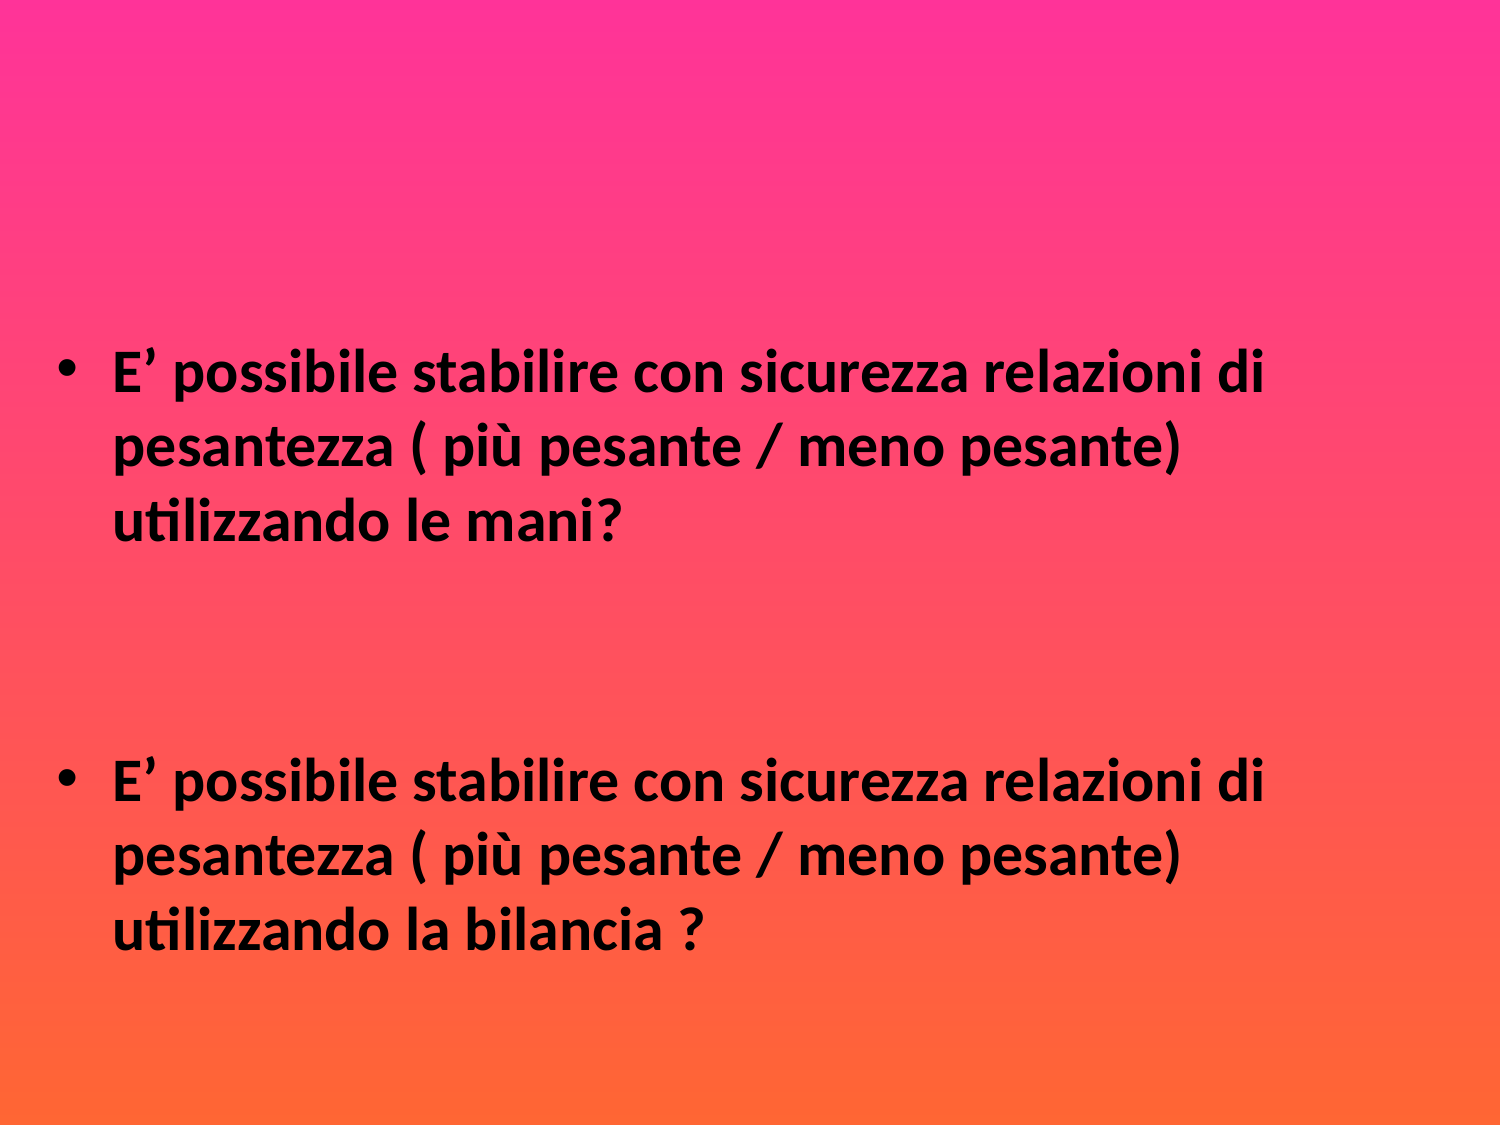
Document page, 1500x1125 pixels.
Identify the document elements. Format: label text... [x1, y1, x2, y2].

list E’ possibile stabilire con sicurezza relazioni di pesantezza ( più pesante / meno pesante) utilizzando le mani? E’ possibile stabilire con sicurezza relazioni di pesantezza ( più pesante / meno pesante) utilizzando la bilancia ? [41, 149, 1392, 976]
